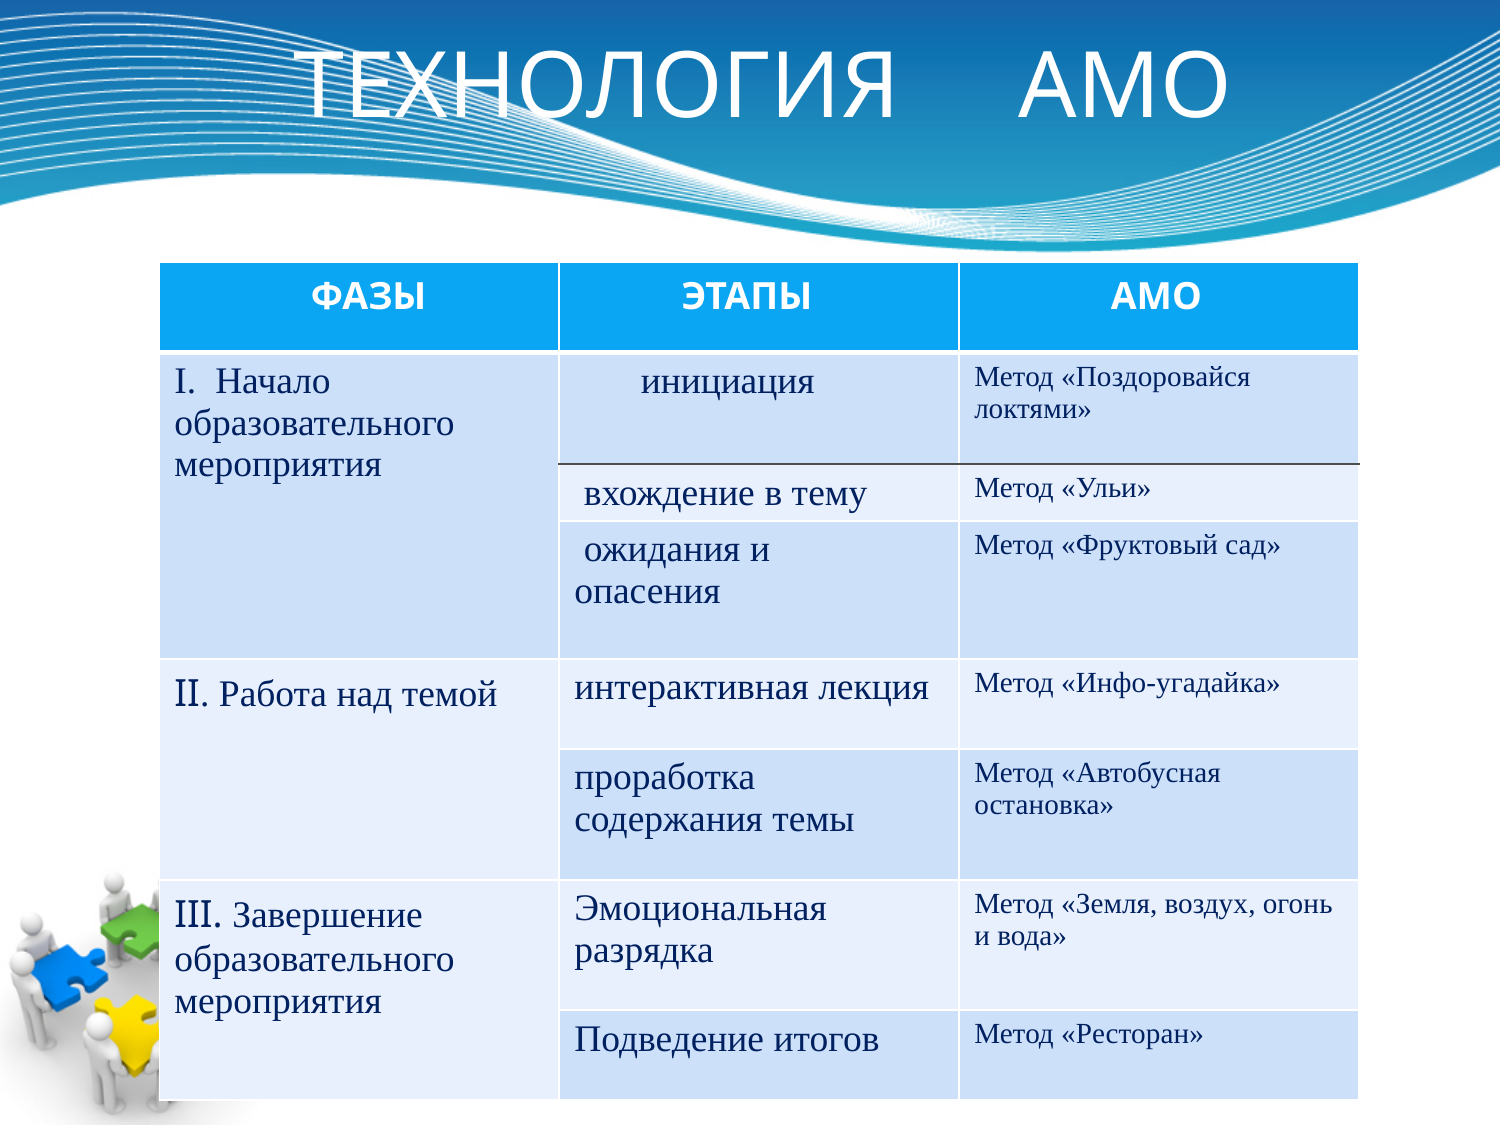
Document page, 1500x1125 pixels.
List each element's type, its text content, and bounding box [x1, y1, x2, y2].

table_cell Метод «Земля, воздух, огонь и вода» [960, 881, 1358, 1009]
table_cell ожидания и опасения [560, 522, 958, 658]
table_cell вхождение в тему [560, 465, 958, 520]
table_cell Метод «Ресторан» [960, 1011, 1358, 1099]
table_header ЭТАПЫ [560, 263, 958, 350]
table_cell III. Завершение образовательного мероприятия [160, 881, 558, 1099]
table_cell инициация [560, 355, 958, 463]
title ТЕХНОЛОГИЯ АМО [88, 27, 1438, 134]
table_cell Подведение итогов [560, 1011, 958, 1099]
table_cell Метод «Автобусная остановка» [960, 750, 1358, 879]
table_cell Метод «Ульи» [960, 465, 1358, 520]
table_cell Метод «Инфо-угадайка» [960, 660, 1358, 748]
table_cell проработка содержания темы [560, 750, 958, 879]
table_cell II. Работа над темой [160, 660, 558, 879]
table_header АМО [960, 263, 1358, 350]
table_header ФАЗЫ [160, 263, 558, 350]
table_cell интерактивная лекция [560, 660, 958, 748]
table_cell Метод «Поздоровайся локтями» [960, 355, 1358, 463]
picture [0, 0, 1500, 1125]
table_cell Эмоциональная разрядка [560, 881, 958, 1009]
table_cell I. Начало образовательного мероприятия [160, 355, 558, 658]
table_cell Метод «Фруктовый сад» [960, 522, 1358, 658]
